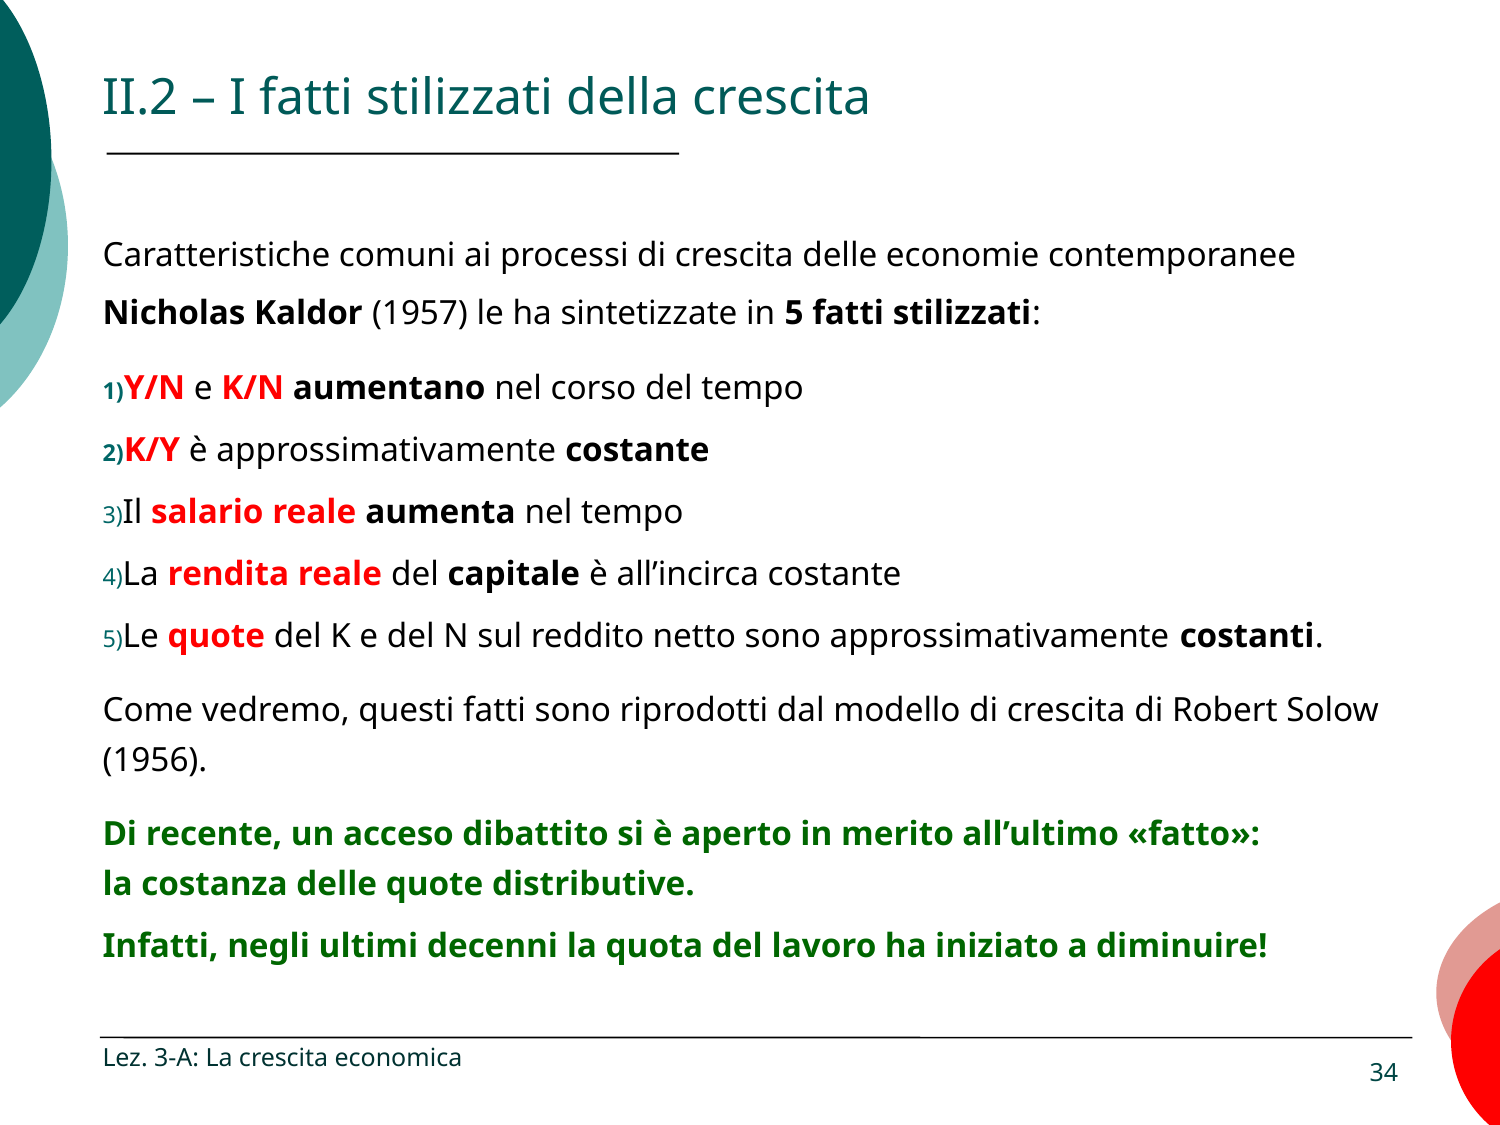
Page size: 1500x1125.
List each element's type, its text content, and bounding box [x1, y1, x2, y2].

title II.2 – I fatti stilizzati della crescita [87, 57, 1438, 167]
footer Lez. 3-A: La crescita economica [87, 1032, 739, 1079]
list Caratteristiche comuni ai processi di crescita delle economie contemporanee Nicholas Kaldor (1957) le ha sintetizzate in 5 fatti stilizzati: Y/N e K/N aumentano nel corso del tempo K/Y è approssimativamente costante Il salario reale aumenta nel tempo La rendita reale del capitale è all’incirca costante Le quote del K e del N sul reddito netto sono approssimativamente costanti. Come vedremo, questi fatti sono riprodotti dal modello di crescita di Robert Solow (1956). Di recente, un acceso dibattito si è aperto in merito all’ultimo «fatto»: la costanza delle quote distributive. Infatti, negli ultimi decenni la quota del lavoro ha iniziato a diminuire! [87, 167, 1500, 1032]
